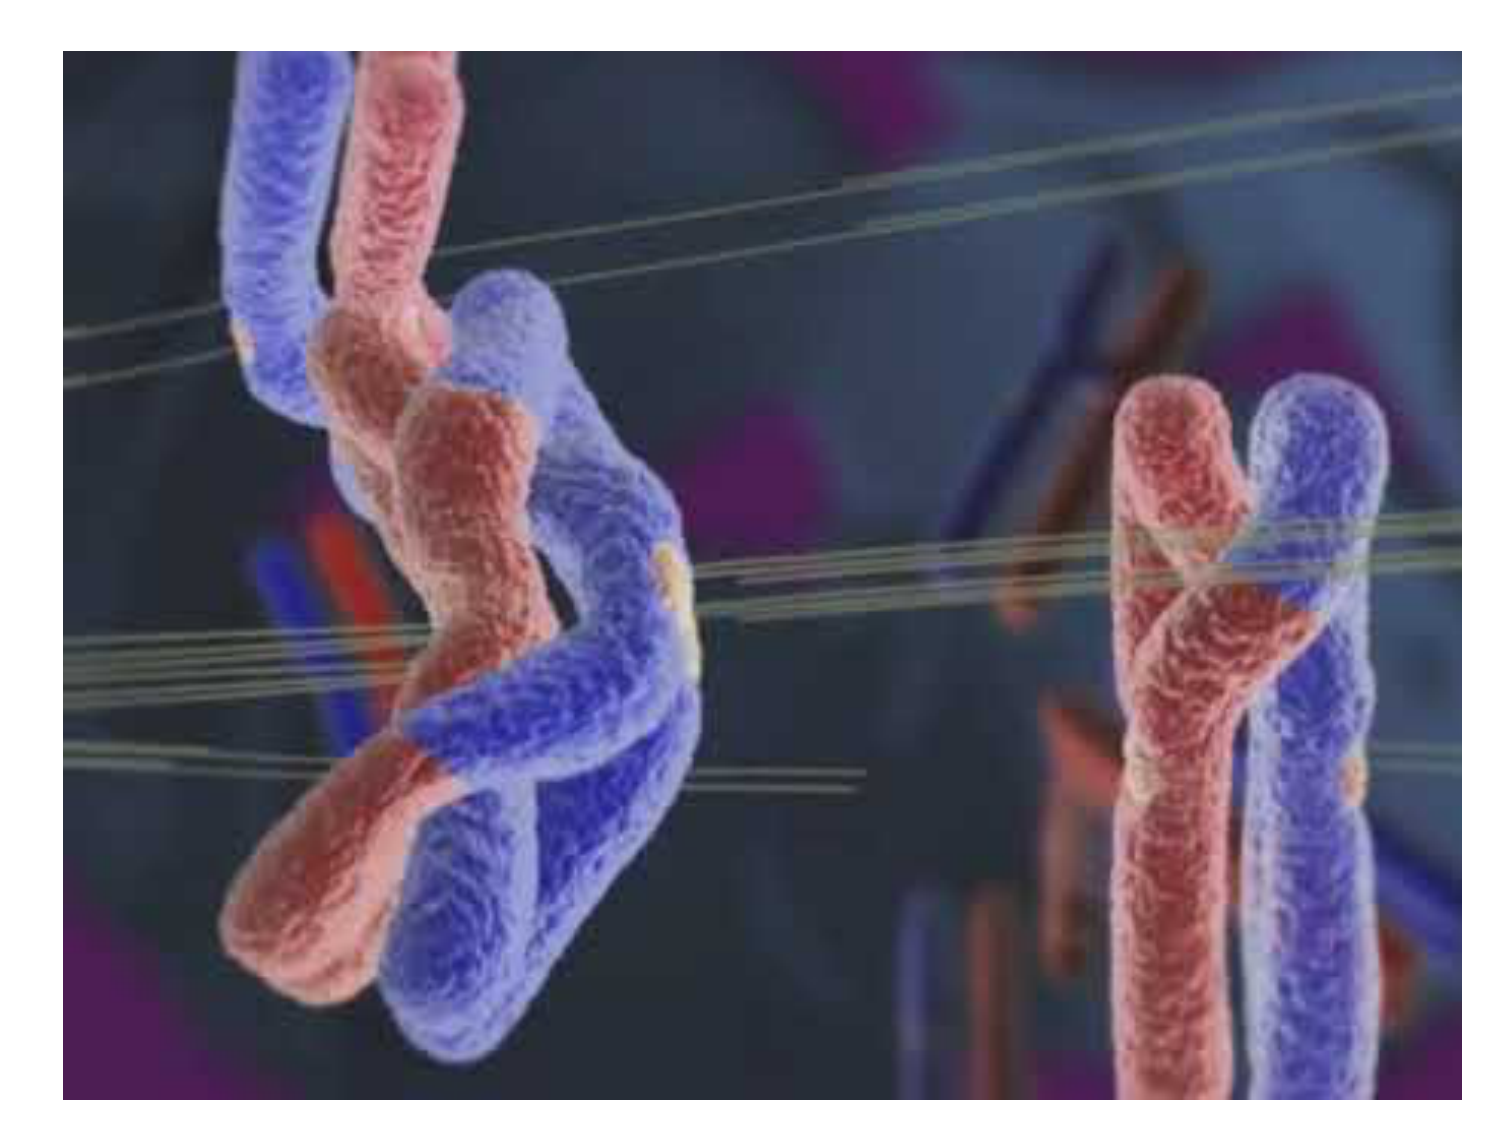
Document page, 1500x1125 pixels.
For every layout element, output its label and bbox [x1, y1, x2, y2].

text_box [62, 50, 1463, 1101]
